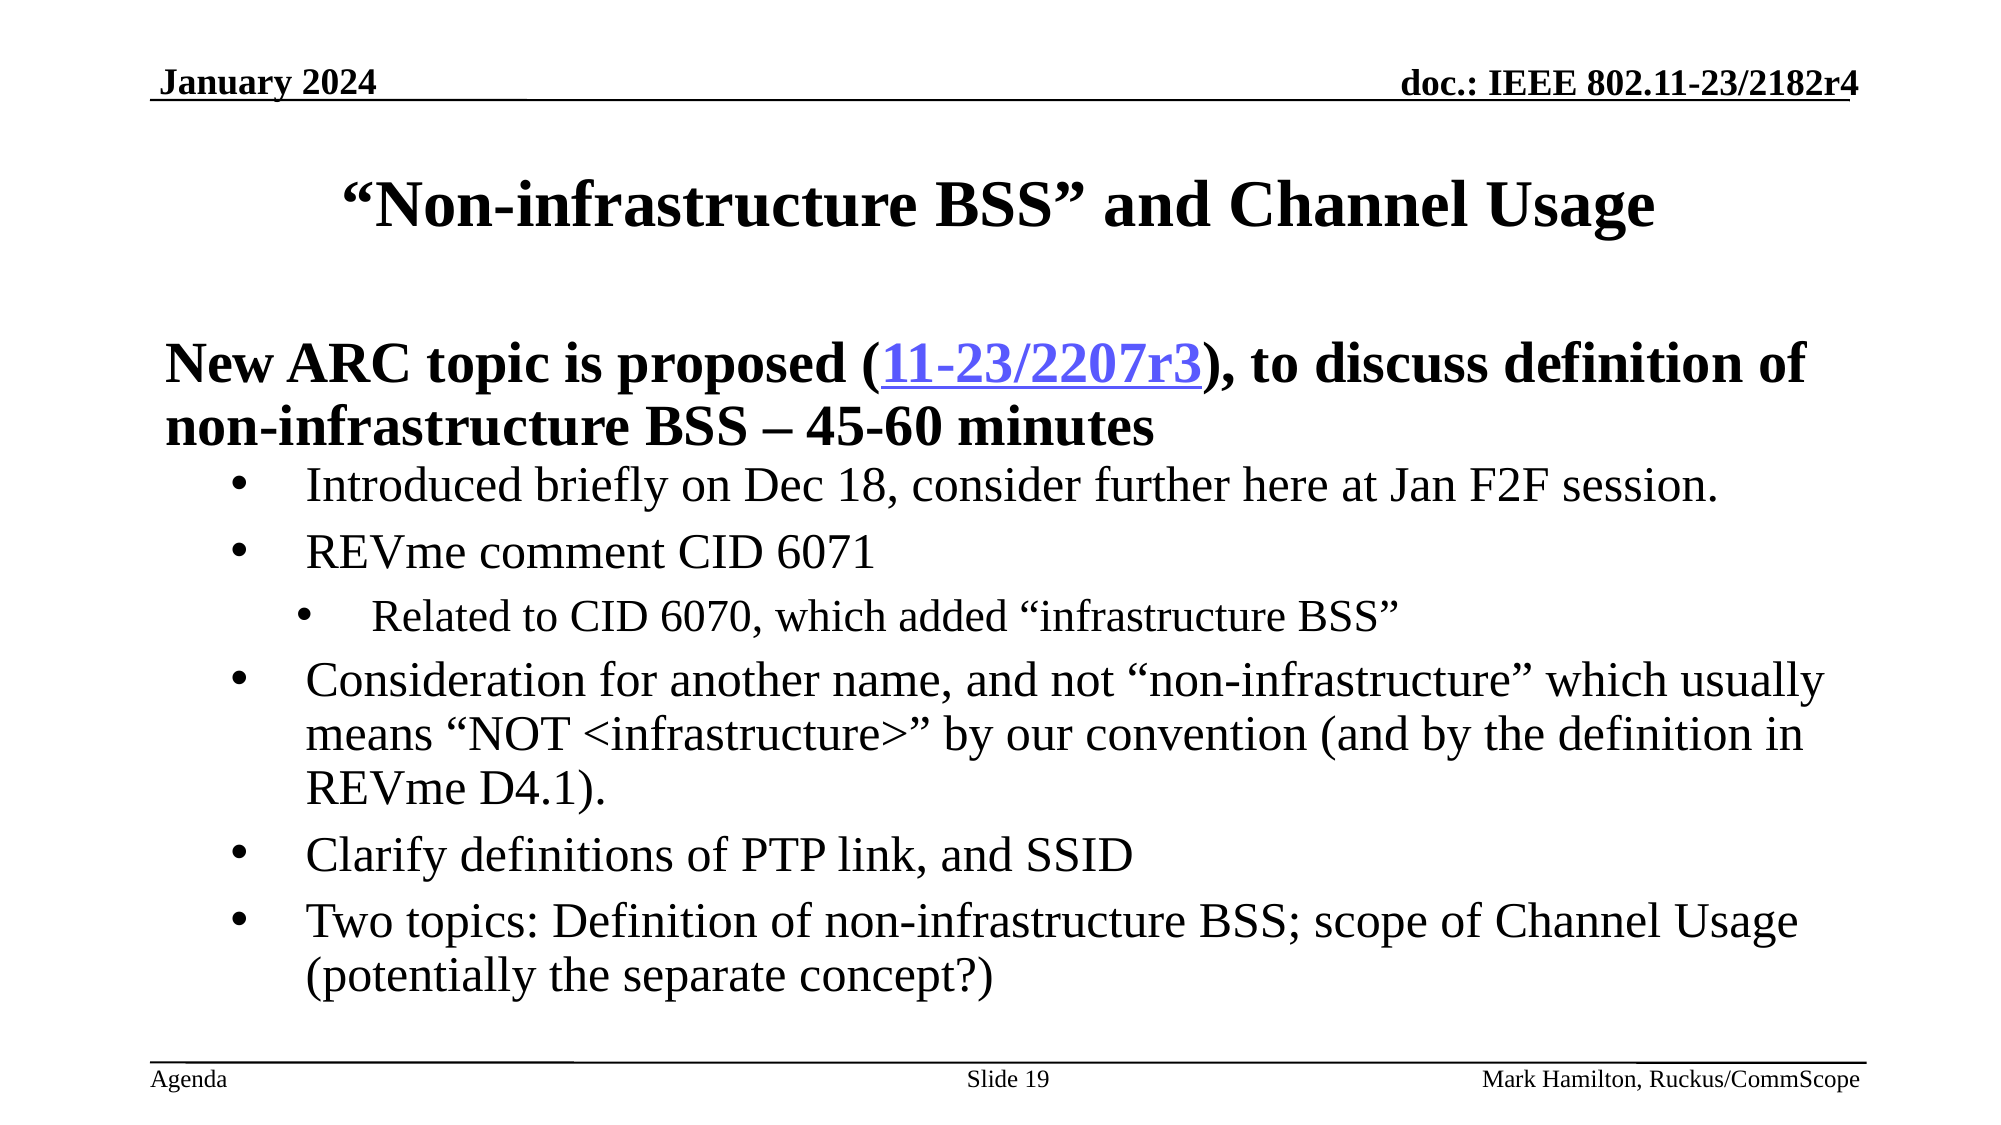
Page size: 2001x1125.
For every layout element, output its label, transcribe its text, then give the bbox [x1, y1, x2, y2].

title “Non-infrastructure BSS” and Channel Usage [149, 112, 1850, 288]
slide_number Slide 19 [950, 1061, 1067, 1123]
list New ARC topic is proposed (11-23/2207r3), to discuss definition of non-infrastructure BSS – 45-60 minutes Introduced briefly on Dec 18, consider further here at Jan F2F session. REVme comment CID 6071 Related to CID 6070, which added “infrastructure BSS” Consideration for another name, and not “non-infrastructure” which usually means “NOT <infrastructure>” by our convention (and by the definition in REVme D4.1). Clarify definitions of PTP link, and SSID Two topics: Definition of non-infrastructure BSS; scope of Channel Usage (potentially the separate concept?) [149, 324, 1850, 1063]
